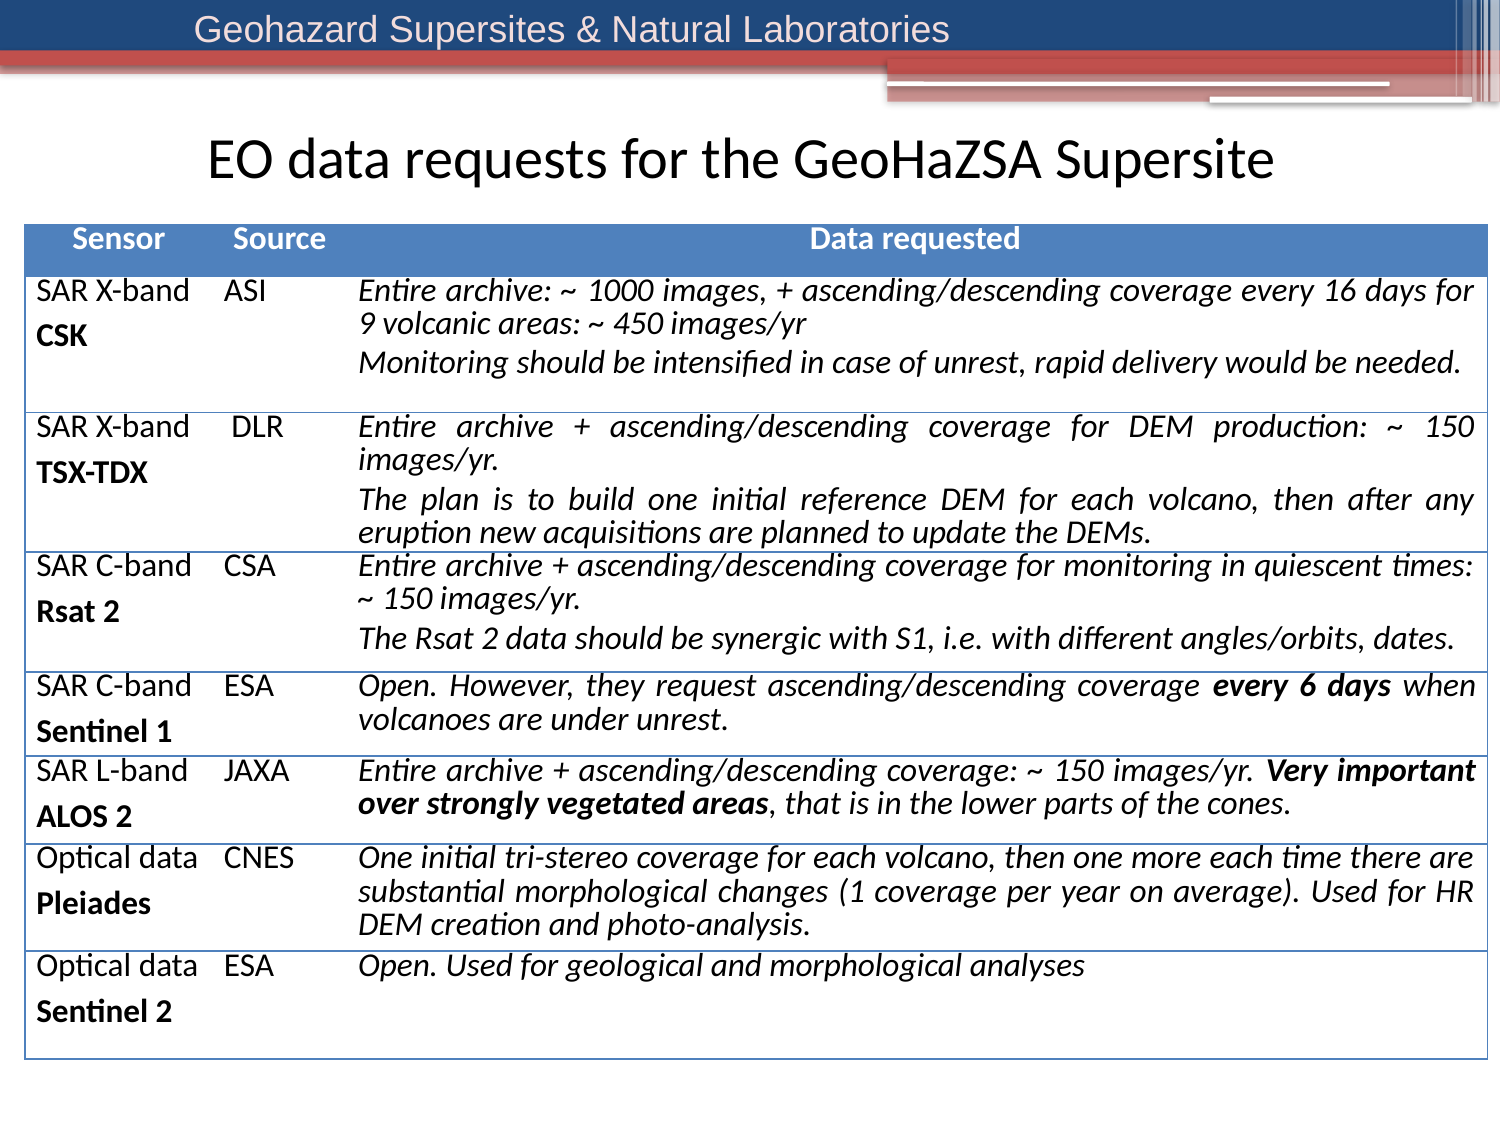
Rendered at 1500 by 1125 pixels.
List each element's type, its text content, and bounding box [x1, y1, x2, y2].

table_header Data requested [347, 226, 1487, 275]
table_cell ESA [213, 673, 347, 755]
table_cell Optical data Sentinel 2 [26, 952, 213, 1058]
table_cell CSA [213, 553, 347, 671]
table_cell Optical data Pleiades [26, 845, 213, 950]
table_cell SAR X-band CSK [26, 277, 213, 412]
table_cell ESA [213, 952, 347, 1058]
table_cell Open. Used for geological and morphological analyses [347, 952, 1487, 1058]
table_cell Entire archive: ~ 1000 images, + ascending/descending coverage every 16 days for 9 volcanic areas: ~ 450 images/yr Monitoring should be intensified in case of unrest, rapid delivery would be needed. [347, 277, 1487, 412]
table_header Source [213, 226, 347, 275]
table_cell SAR L-band ALOS 2 [26, 757, 213, 843]
table_cell JAXA [213, 757, 347, 843]
table_cell Entire archive + ascending/descending coverage for monitoring in quiescent times: ~ 150 images/yr. The Rsat 2 data should be synergic with S1, i.e. with different angles/orbits, dates. [347, 553, 1487, 671]
table_cell ASI [213, 277, 347, 412]
table_header Sensor [26, 226, 213, 275]
table_cell CNES [213, 845, 347, 950]
table_cell SAR C-band Sentinel 1 [26, 673, 213, 755]
table_cell SAR C-band Rsat 2 [26, 553, 213, 671]
table_cell Open. However, they request ascending/descending coverage every 6 days when volcanoes are under unrest. [347, 673, 1487, 755]
table_cell DLR [213, 413, 347, 551]
text_box EO data requests for the GeoHaZSA Supersite [50, 92, 1438, 218]
table_cell Entire archive + ascending/descending coverage for DEM production: ~ 150 images/yr. The plan is to build one initial reference DEM for each volcano, then after any eruption new acquisitions are planned to update the DEMs. [347, 413, 1487, 551]
table_cell SAR X-band TSX-TDX [26, 413, 213, 551]
table_cell One initial tri-stereo coverage for each volcano, then one more each time there are substantial morphological changes (1 coverage per year on average). Used for HR DEM creation and photo-analysis. [347, 845, 1487, 950]
table_cell Entire archive + ascending/descending coverage: ~ 150 images/yr. Very important over strongly vegetated areas, that is in the lower parts of the cones. [347, 757, 1487, 843]
